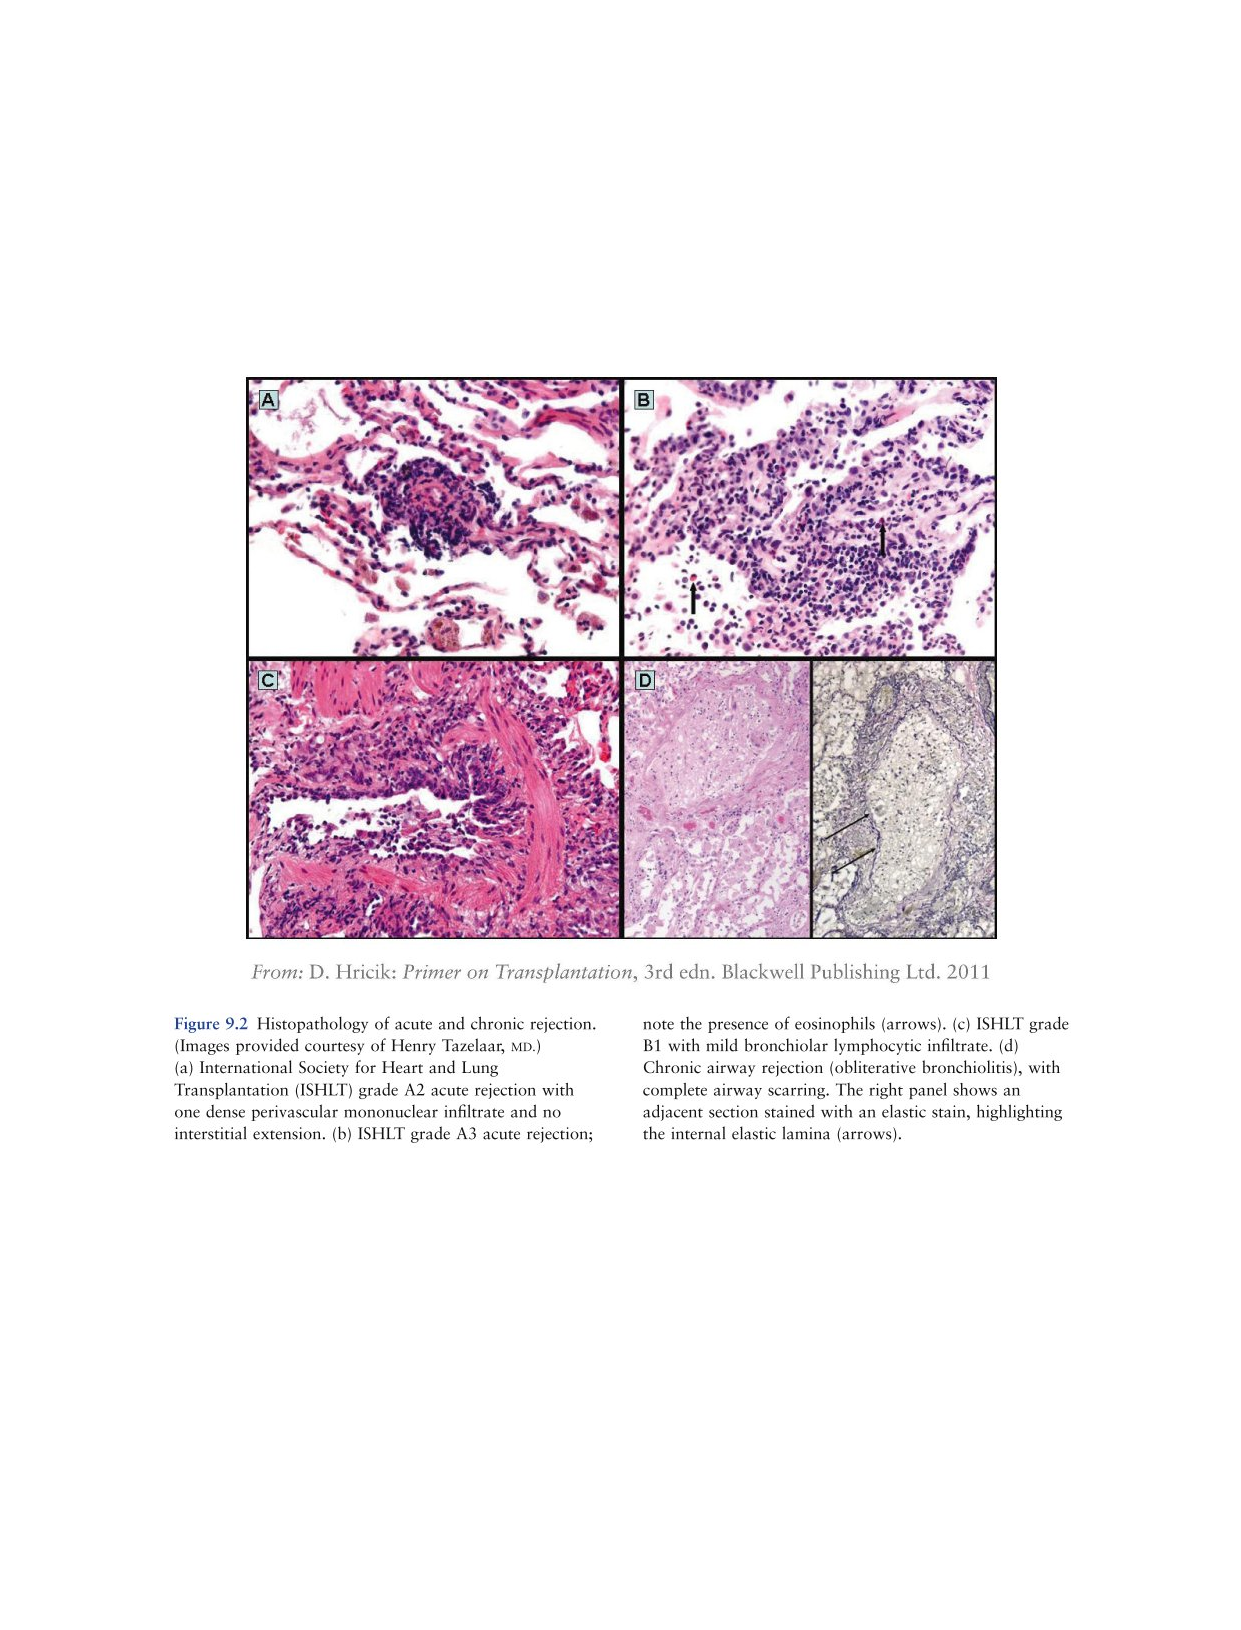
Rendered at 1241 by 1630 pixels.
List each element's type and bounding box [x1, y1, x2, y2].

picture [168, 373, 1071, 1149]
